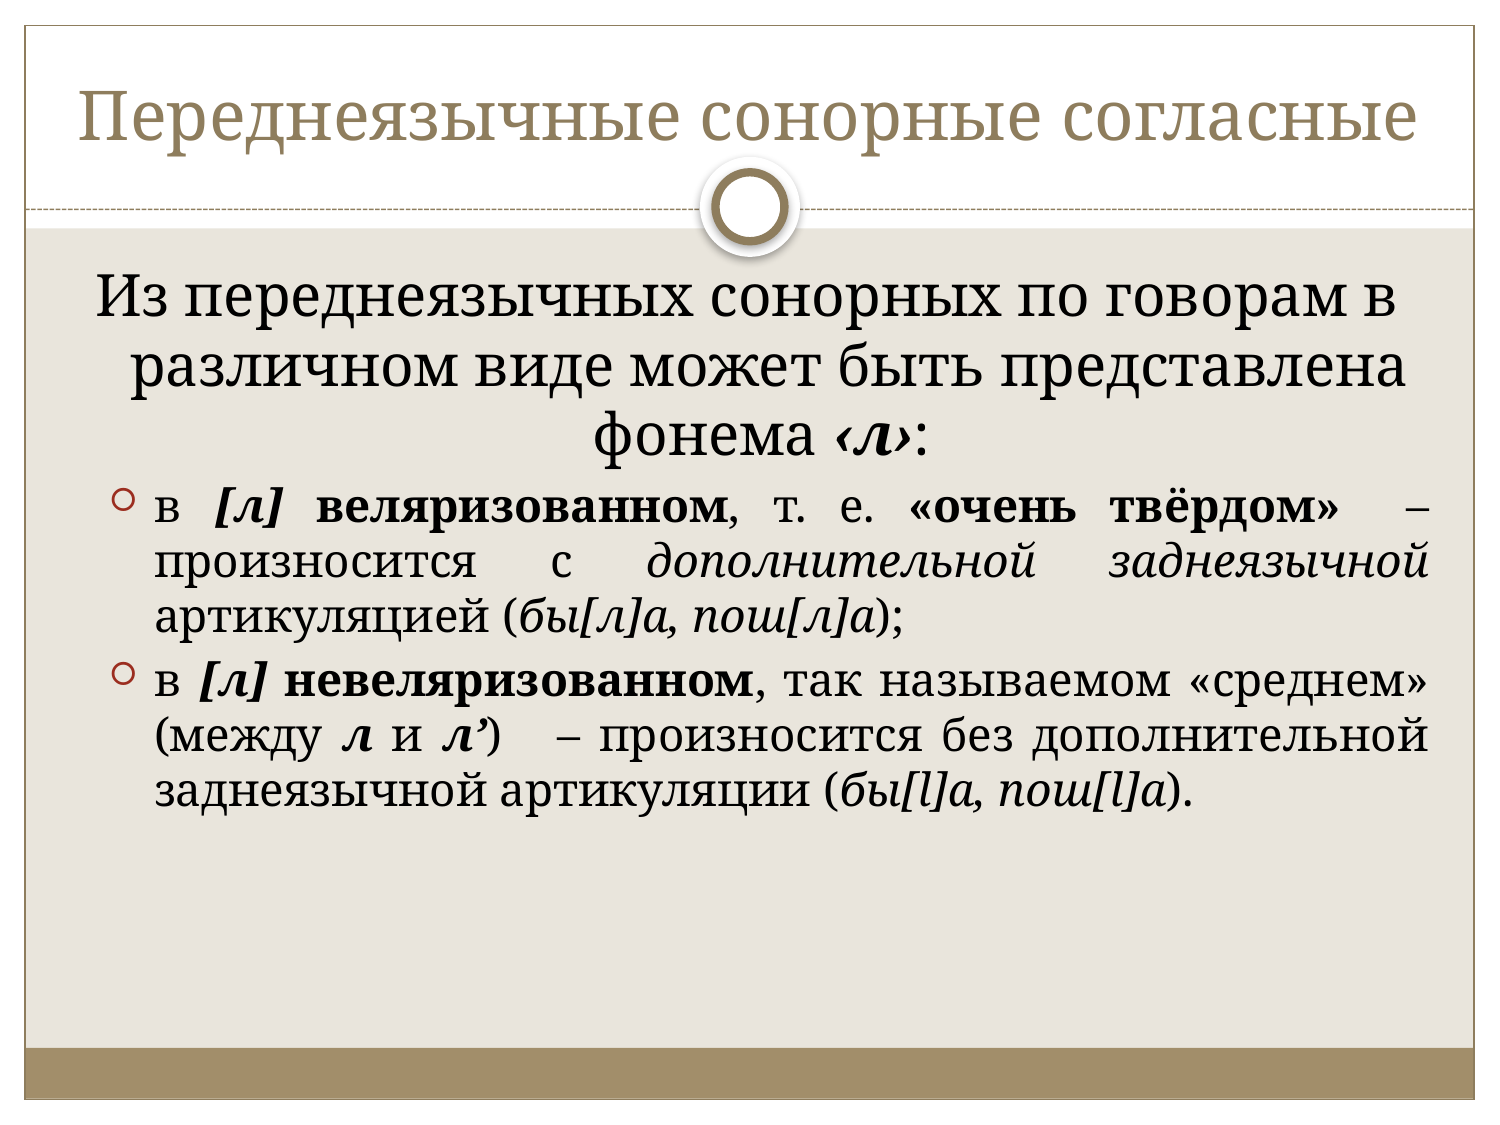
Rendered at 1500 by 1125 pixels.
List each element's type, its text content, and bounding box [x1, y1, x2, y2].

title Переднеязычные сонорные согласные [49, 37, 1450, 162]
list Из переднеязычных сонорных по говорам в различном виде может быть представлена фонема ‹л›: в [л] веляризованном‚ т. е. «очень твёрдом» – произносится с дополнительной заднеязычной артикуляцией (бы[л]а, пош[л]а); в [л] невеляризованном‚ так называемом «среднем» (между л и л’) – произносится без дополнительной заднеязычной артикуляции (бы[l]а, пош[l]а). [49, 250, 1445, 1001]
